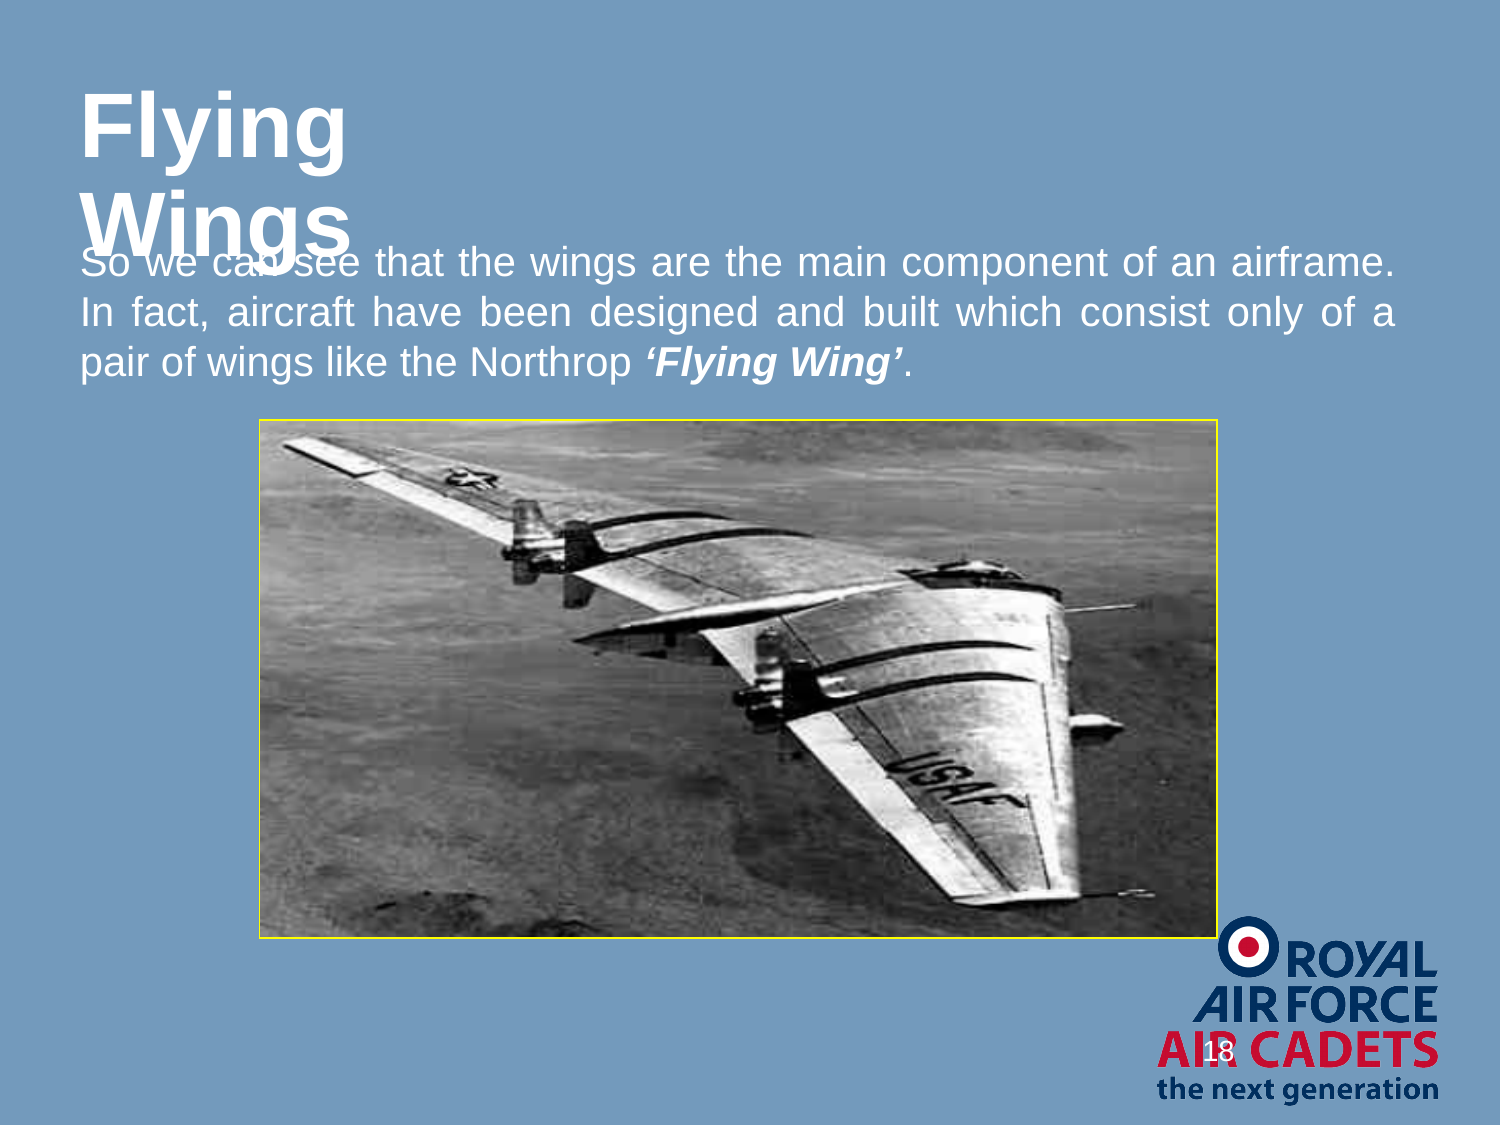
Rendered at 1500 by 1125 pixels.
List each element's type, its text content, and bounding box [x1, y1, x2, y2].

title Flying Wings [64, 70, 503, 185]
list So we can see that the wings are the main component of an airframe. In fact, aircraft have been designed and built which consist only of a pair of wings like the Northrop ‘Flying Wing’. [64, 226, 1412, 394]
picture [1157, 916, 1438, 1106]
picture [260, 420, 1217, 938]
slide_number 18 [1187, 1025, 1500, 1100]
